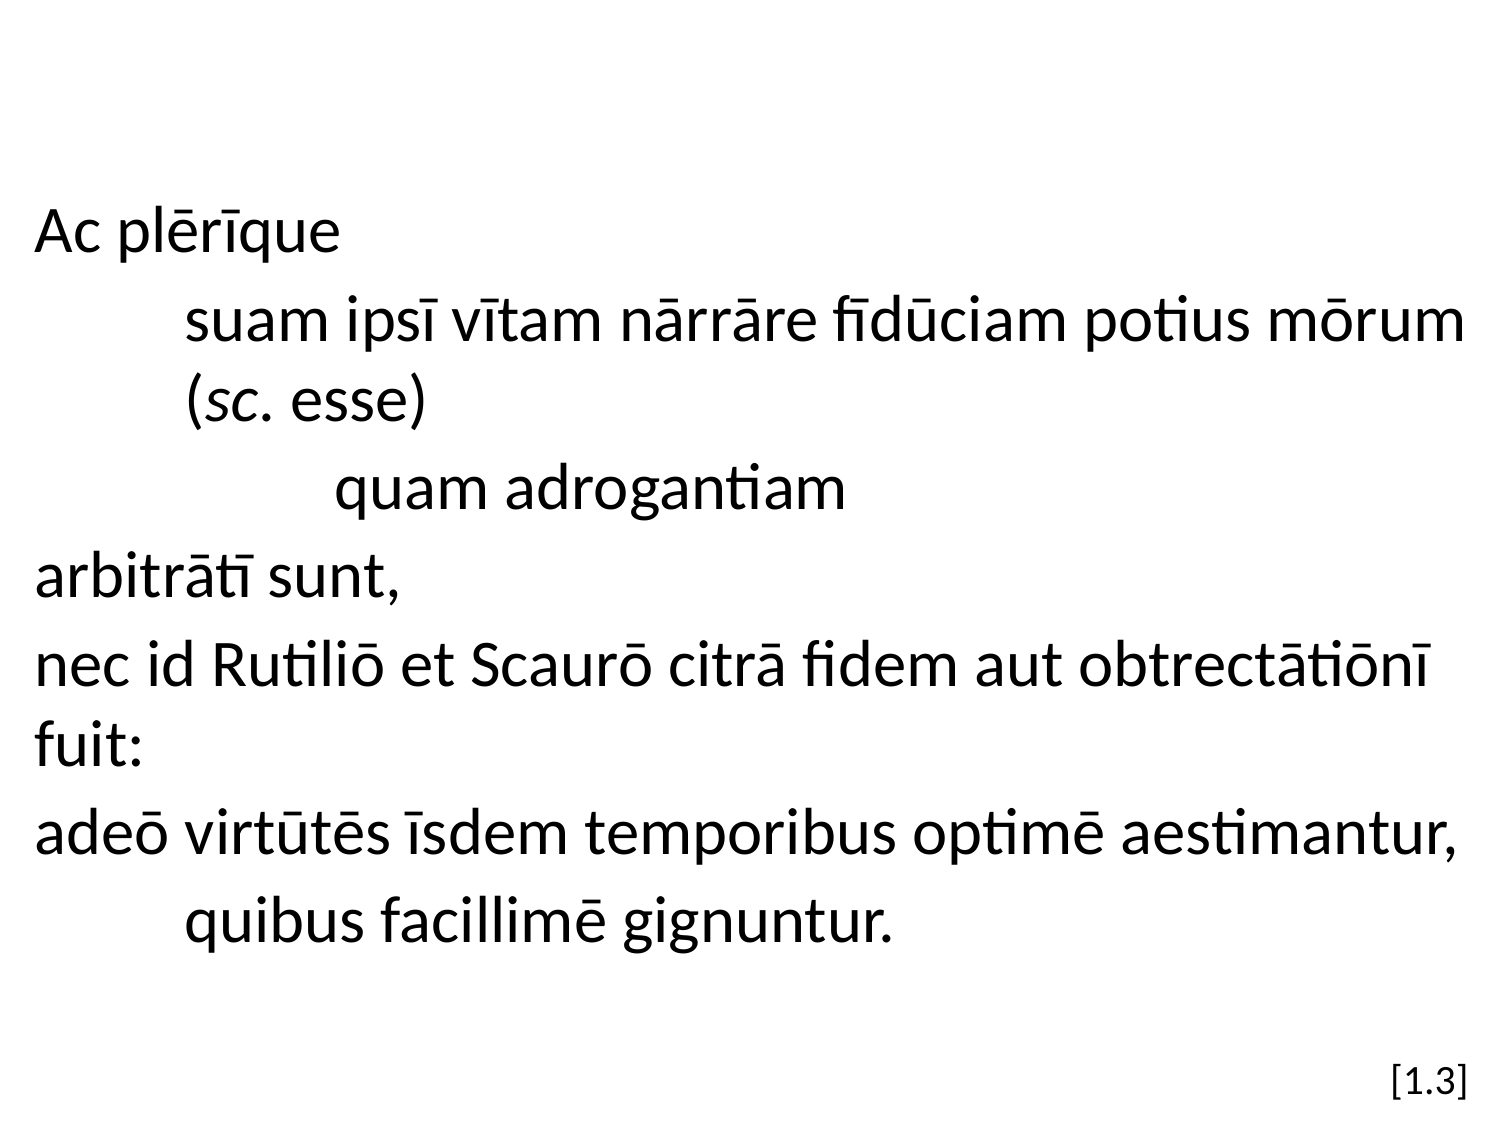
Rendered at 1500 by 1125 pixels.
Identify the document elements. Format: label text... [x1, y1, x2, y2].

list Ac plērīque suam ipsī vītam nārrāre fīdūciam potius mōrum (sc. esse) quam adrogantiam arbitrātī sunt, nec id Rutiliō et Scaurō citrā fidem aut obtrectātiōnī fuit: adeō virtūtēs īsdem temporibus optimē aestimantur, quibus facillimē gignuntur. [1.3] [19, 2, 1484, 1125]
